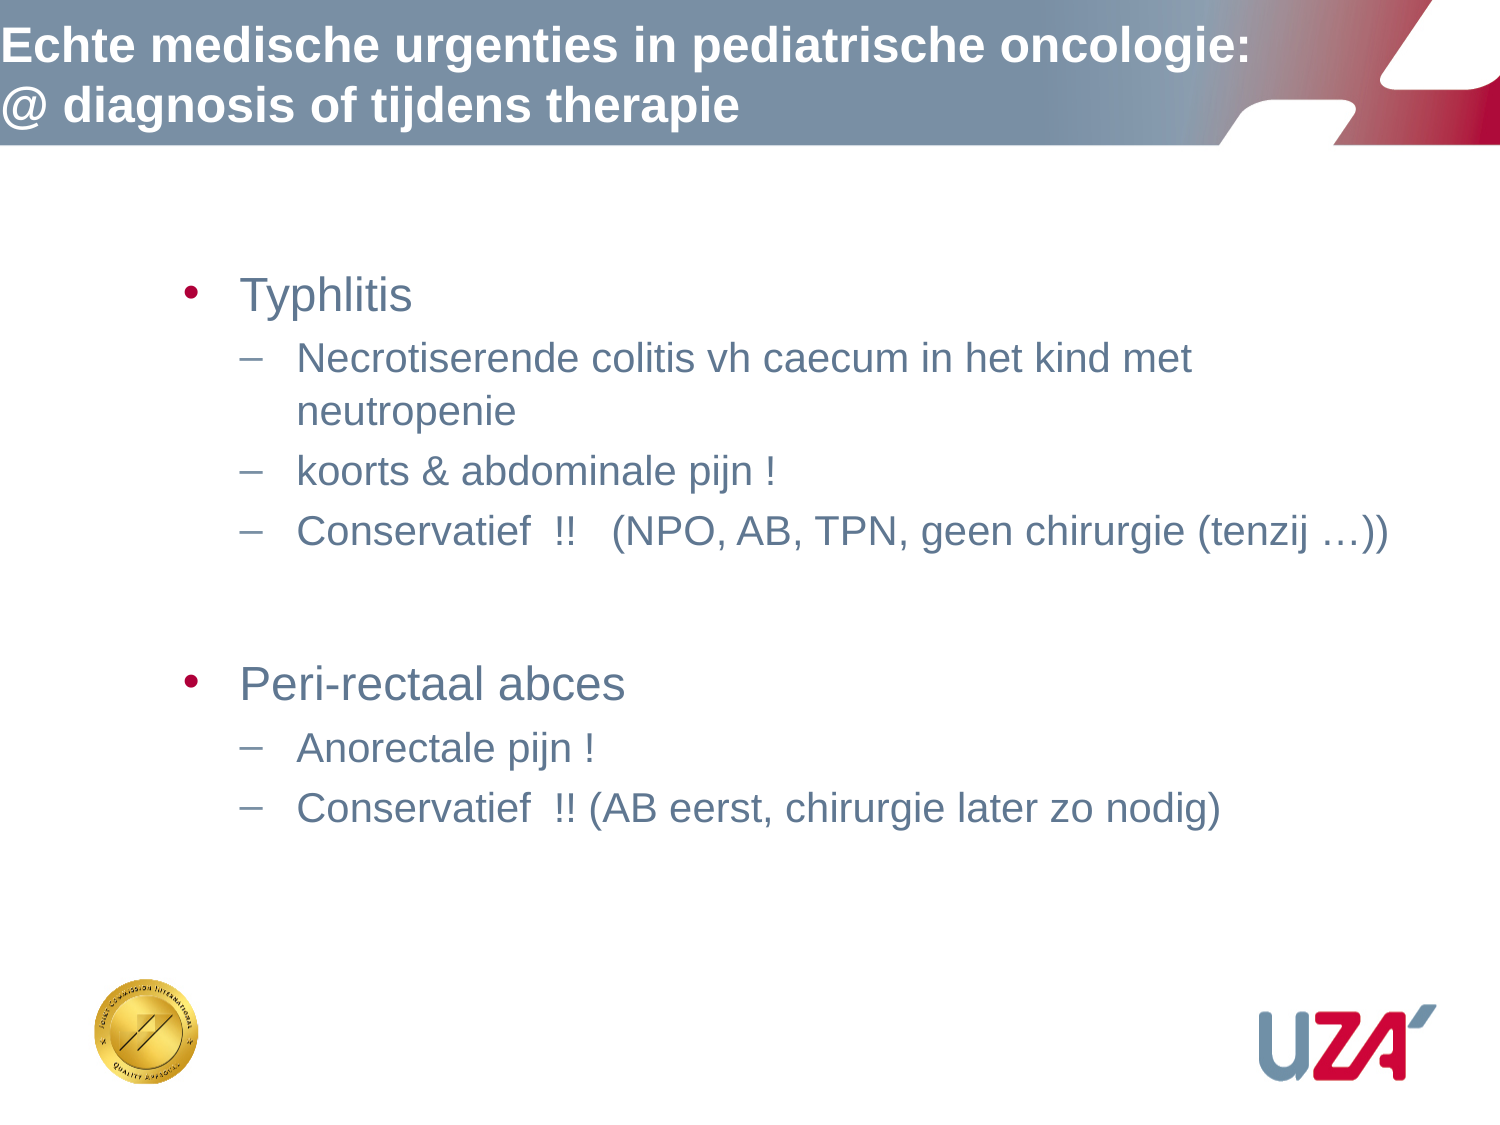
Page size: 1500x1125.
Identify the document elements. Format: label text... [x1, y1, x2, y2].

picture [0, 0, 1500, 1125]
list Typhlitis Necrotiserende colitis vh caecum in het kind met neutropenie koorts & abdominale pijn ! Conservatief !! (NPO, AB, TPN, geen chirurgie (tenzij …)) Peri-rectaal abces Anorectale pijn ! Conservatief !! (AB eerst, chirurgie later zo nodig) [183, 262, 1400, 975]
title Echte medische urgenties in pediatrische oncologie: @ diagnosis of tijdens therapie [0, 0, 1325, 146]
